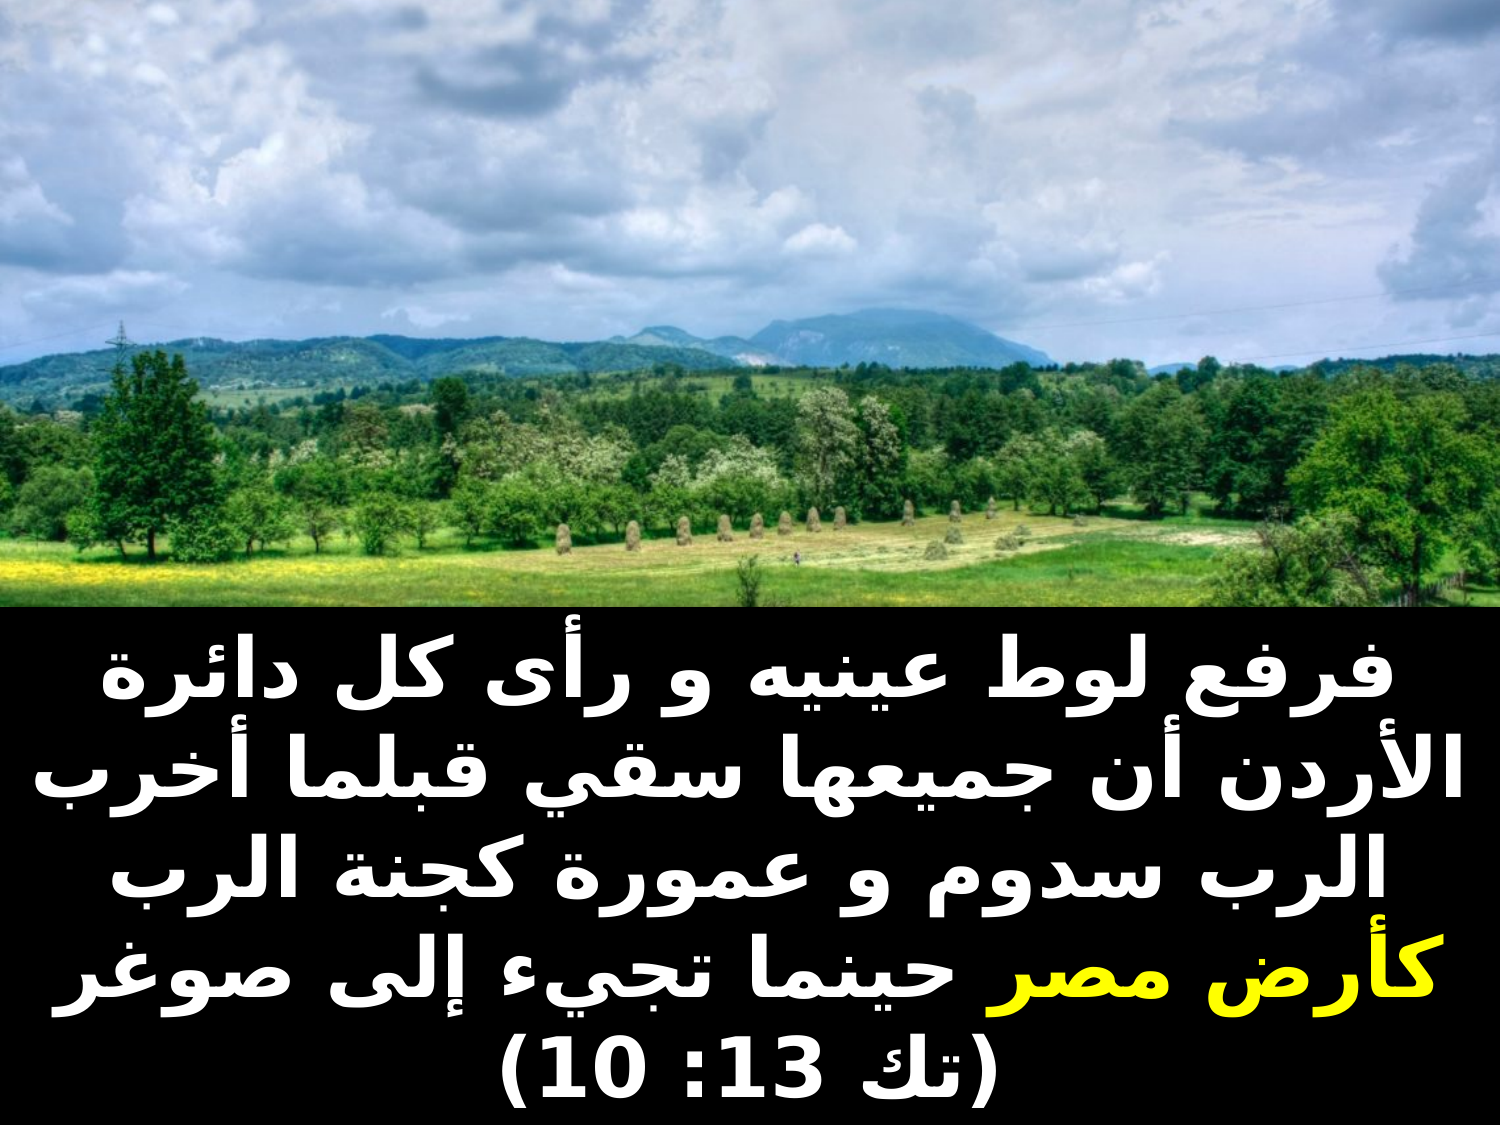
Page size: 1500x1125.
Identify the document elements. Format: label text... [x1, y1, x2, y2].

picture [0, 0, 1500, 951]
title فرفع لوط عينيه و رأى كل دائرة الأردن أن جميعها سقي قبلما أخرب الرب سدوم و عمورة كجنة الرب كأرض مصر حينما تجيء إلى صوغر (تك 13: 10) [0, 958, 1500, 1119]
